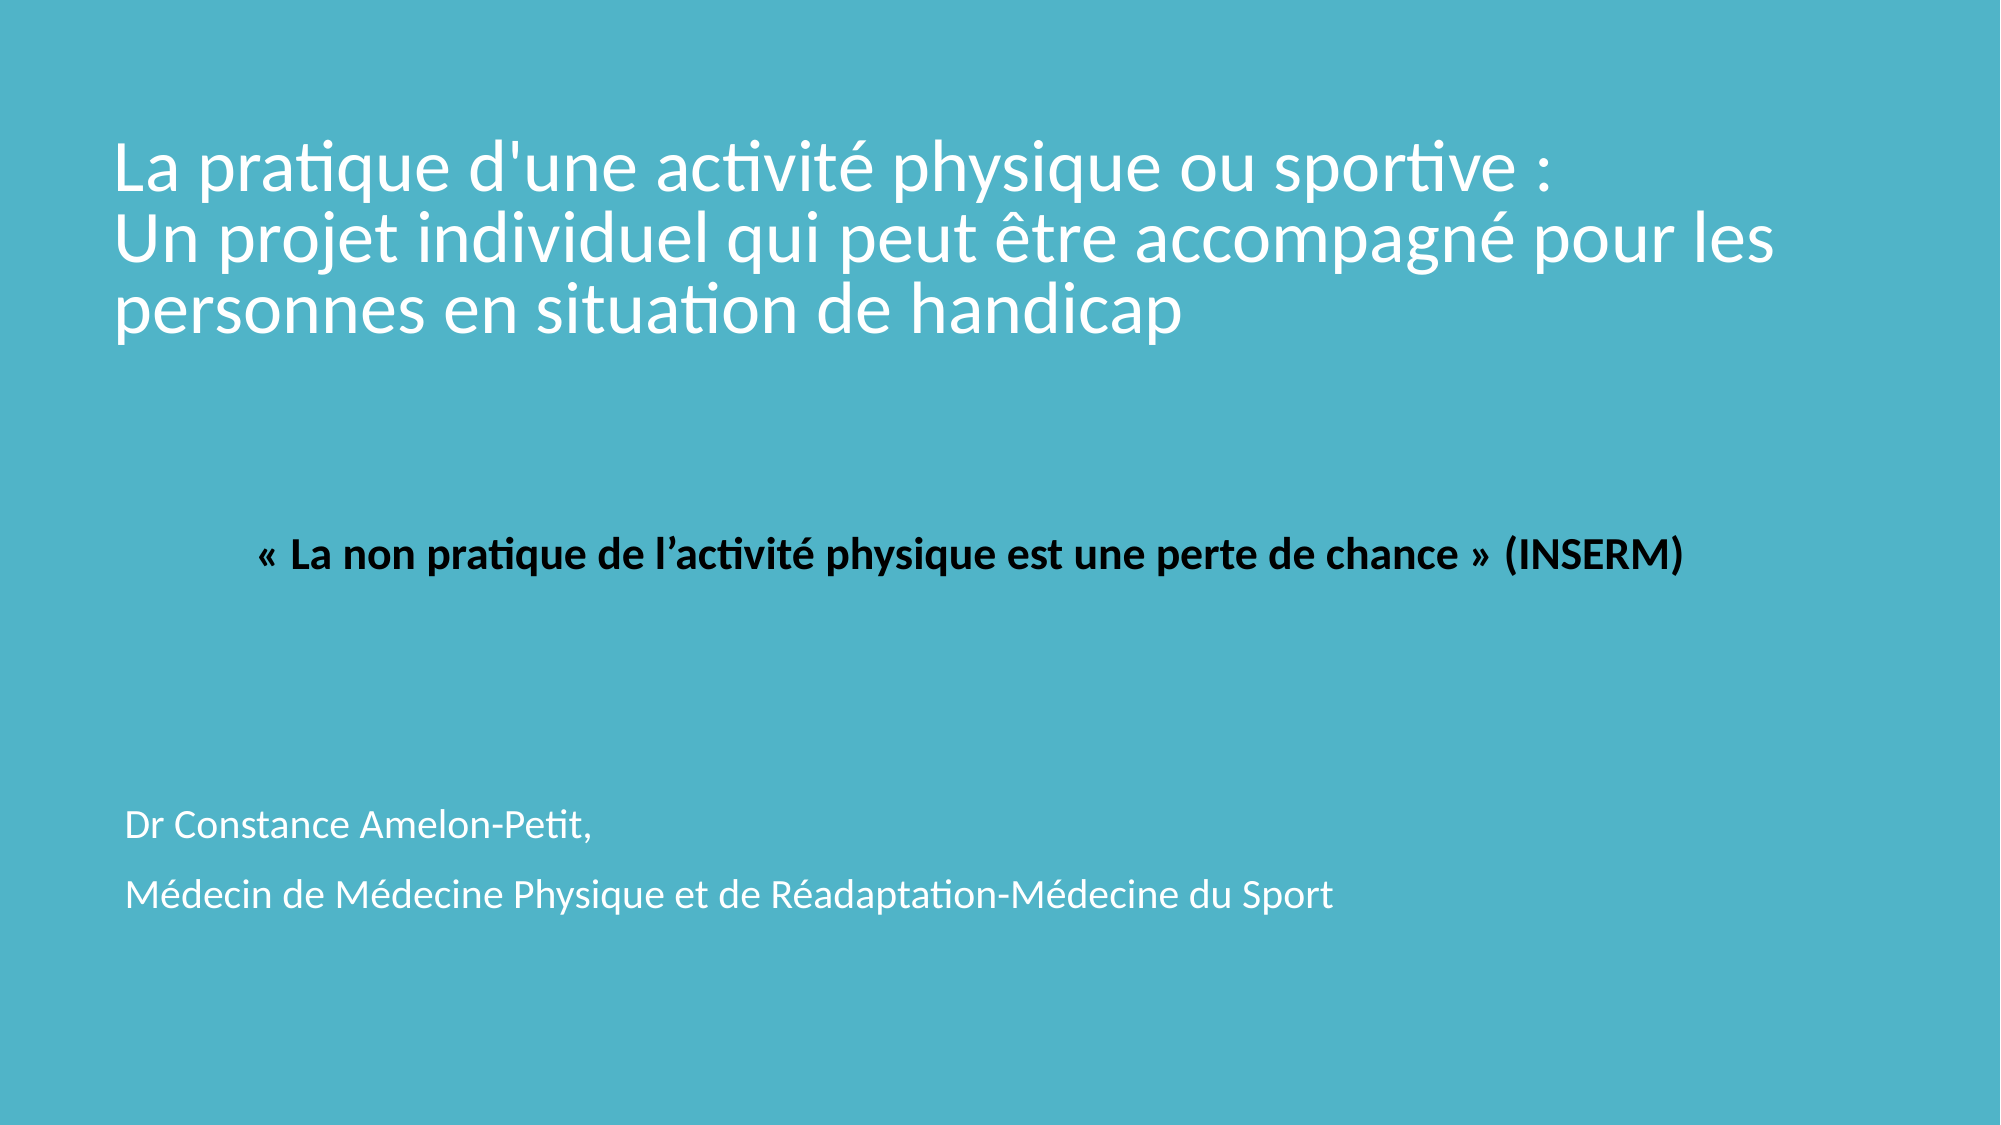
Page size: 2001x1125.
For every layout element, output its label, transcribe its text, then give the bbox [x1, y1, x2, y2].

text_box « La non pratique de l’activité physique est une perte de chance » (INSERM) [240, 516, 1849, 587]
title La pratique d'une activité physique ou sportive : Un projet individuel qui peut être accompagné pour les personnes en situation de handicap [98, 126, 1868, 677]
subtitle Dr Constance Amelon-Petit, Médecin de Médecine Physique et de Réadaptation-Médecine du Sport [109, 690, 1624, 961]
